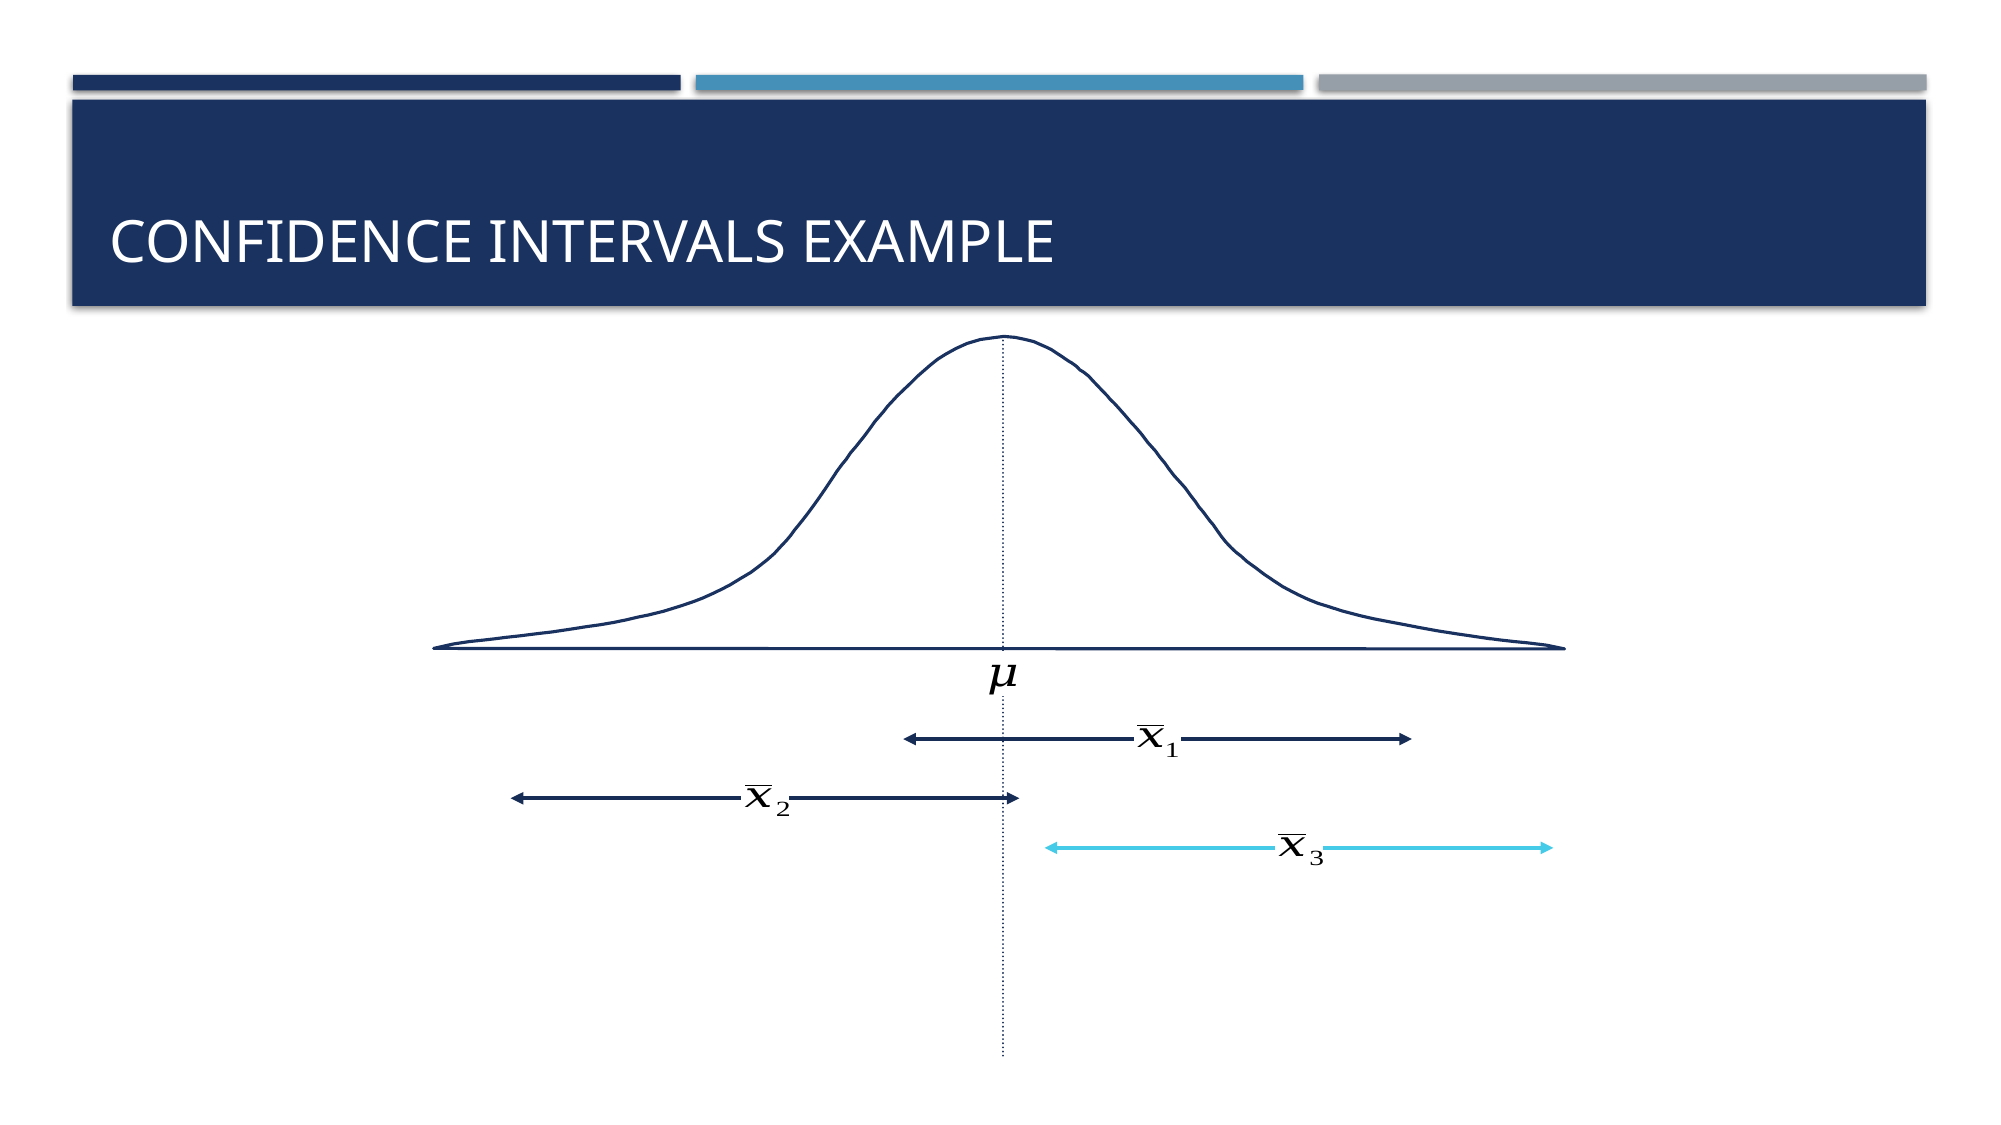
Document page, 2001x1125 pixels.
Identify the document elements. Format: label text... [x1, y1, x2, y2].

text_box [1004, 336, 1565, 649]
text_box [433, 336, 1002, 649]
title Confidence Intervals Example [94, 119, 1904, 282]
